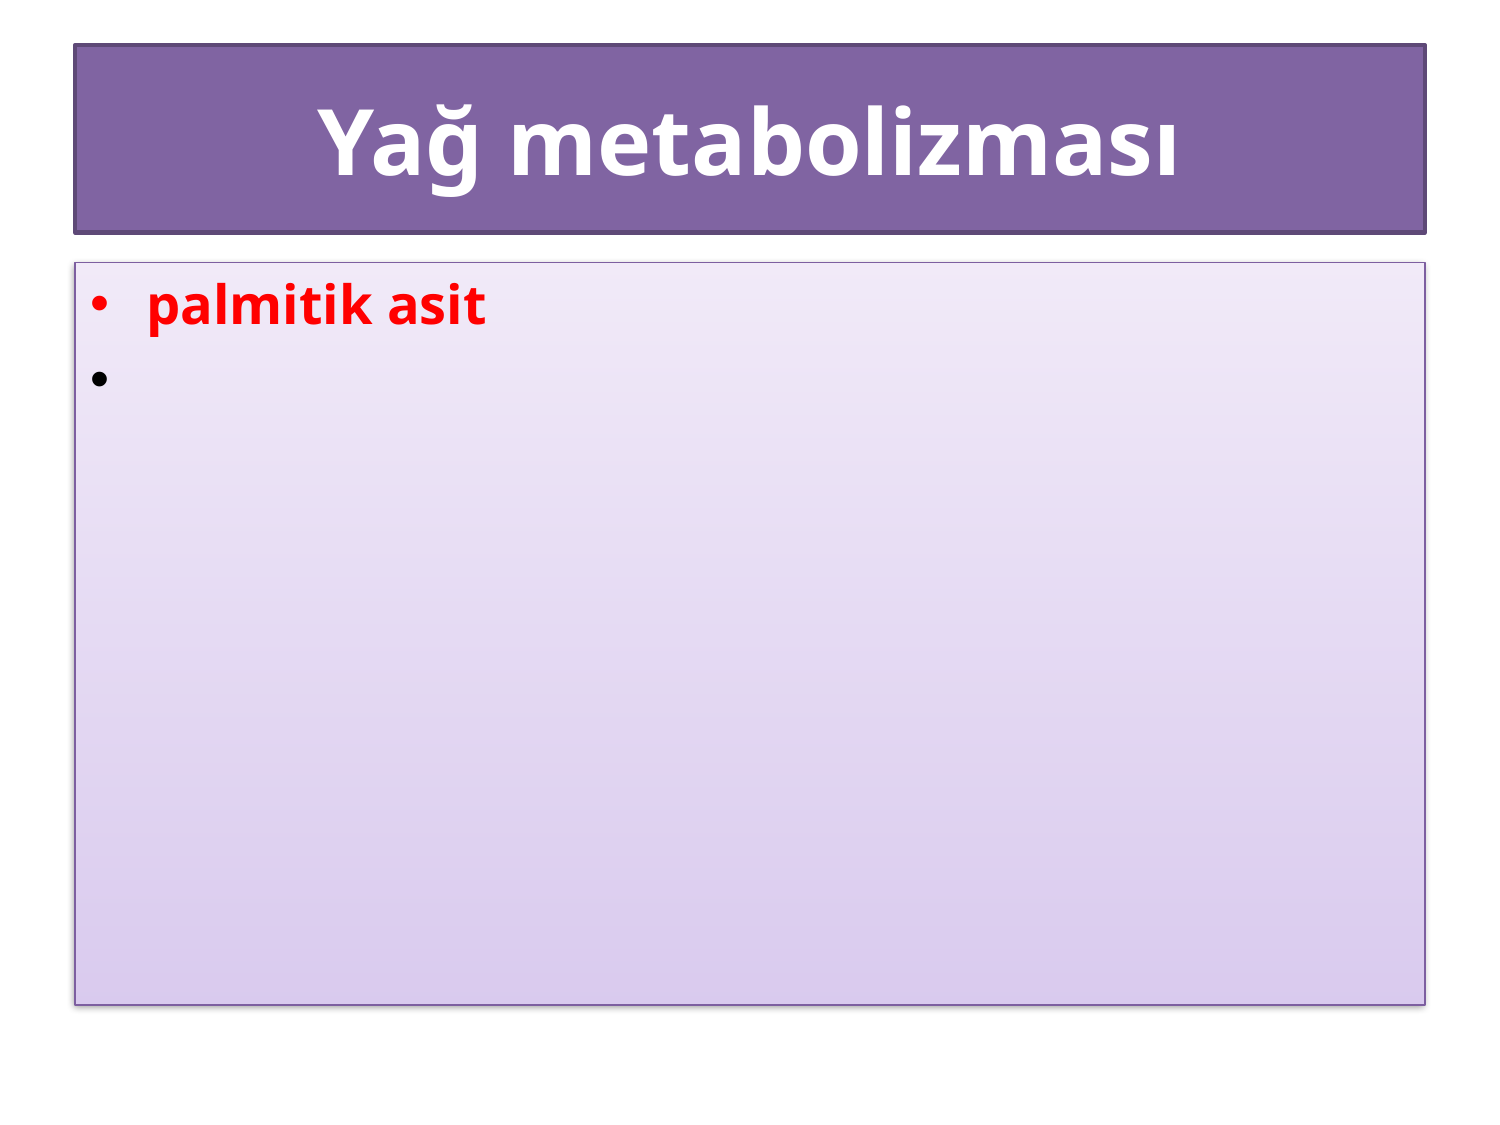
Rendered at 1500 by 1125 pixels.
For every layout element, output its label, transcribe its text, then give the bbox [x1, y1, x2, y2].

list palmitik asit [74, 262, 1426, 1006]
title Yağ metabolizması [73, 43, 1427, 235]
